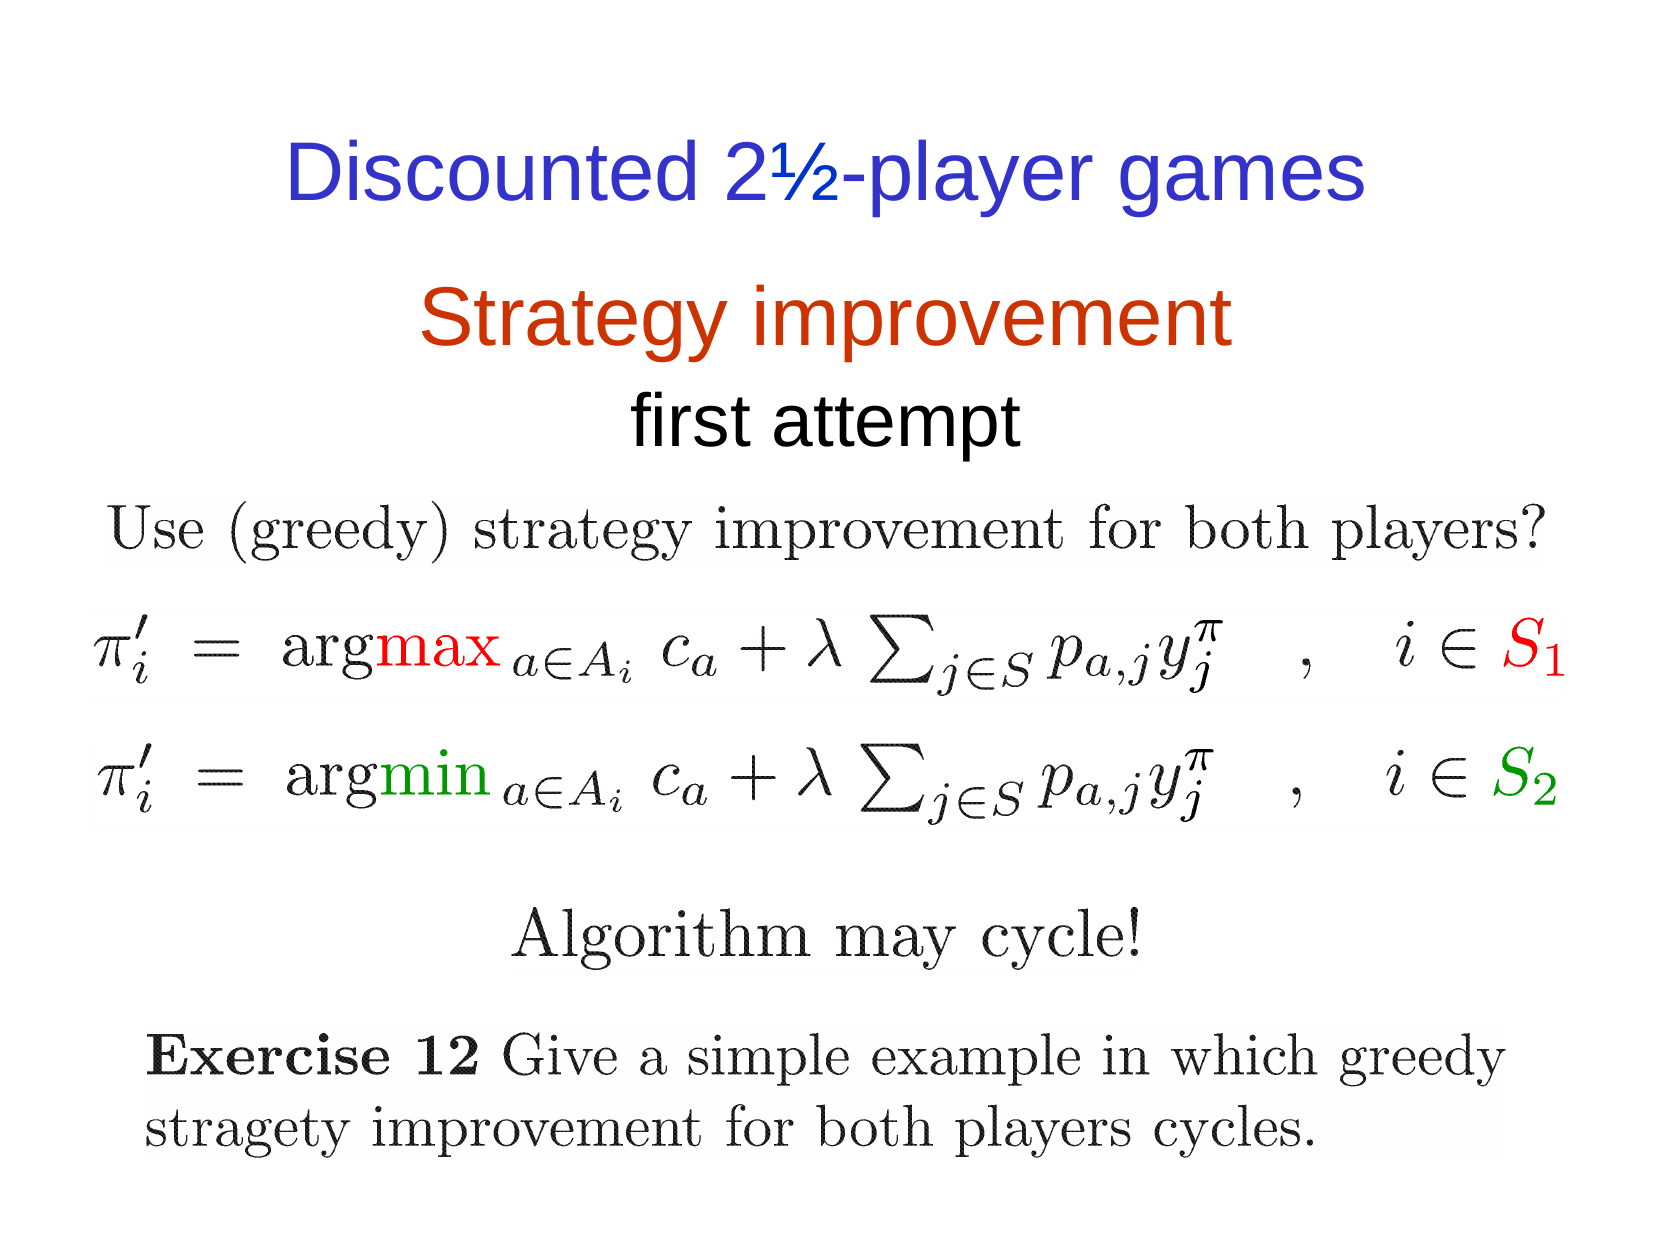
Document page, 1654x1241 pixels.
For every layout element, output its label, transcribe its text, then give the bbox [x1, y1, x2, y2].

picture [510, 902, 1142, 971]
picture [145, 1028, 1507, 1159]
text_box Discounted 2½-player games [0, 100, 1653, 246]
picture [106, 498, 1545, 568]
picture [90, 741, 1561, 830]
text_box Strategy improvement first attempt [0, 284, 1653, 430]
picture [87, 612, 1565, 702]
